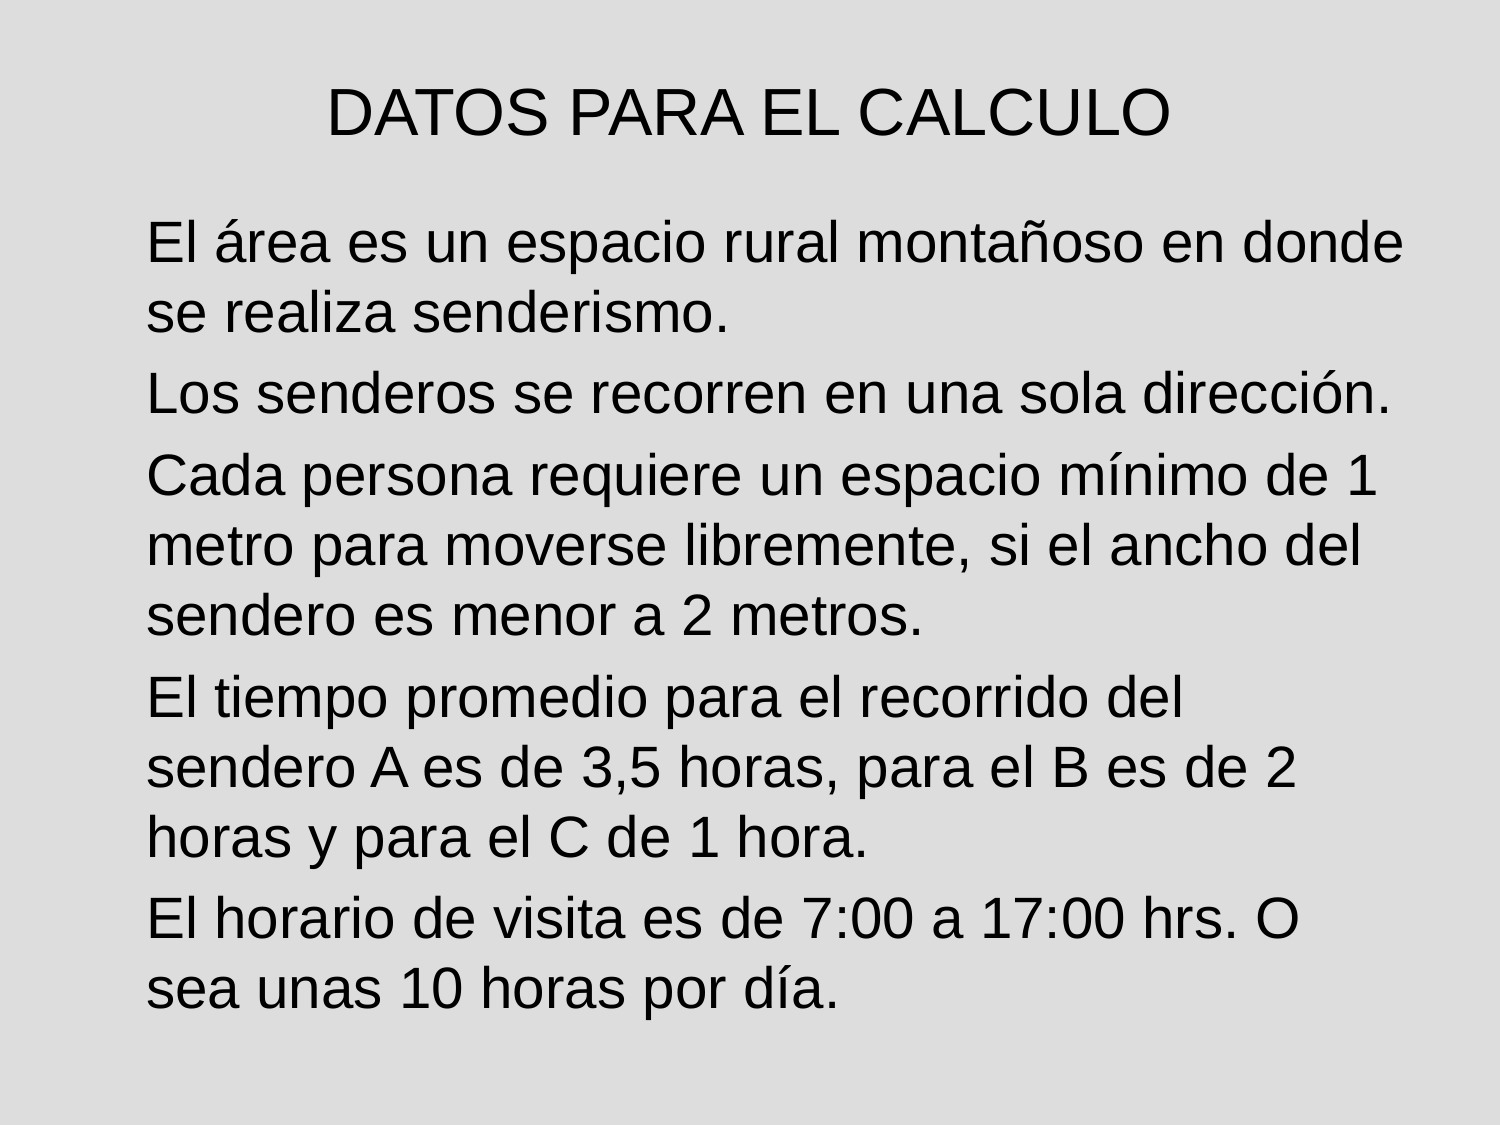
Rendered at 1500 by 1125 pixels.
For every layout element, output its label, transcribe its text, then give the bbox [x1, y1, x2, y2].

list El área es un espacio rural montañoso en donde se realiza senderismo. Los senderos se recorren en una sola dirección. Cada persona requiere un espacio mínimo de 1 metro para moverse libremente, si el ancho del sendero es menor a 2 metros. El tiempo promedio para el recorrido del sendero A es de 3,5 horas, para el B es de 2 horas y para el C de 1 hora. El horario de visita es de 7:00 a 17:00 hrs. O sea unas 10 horas por día. [74, 196, 1426, 1048]
title DATOS PARA EL CALCULO [74, 44, 1426, 173]
